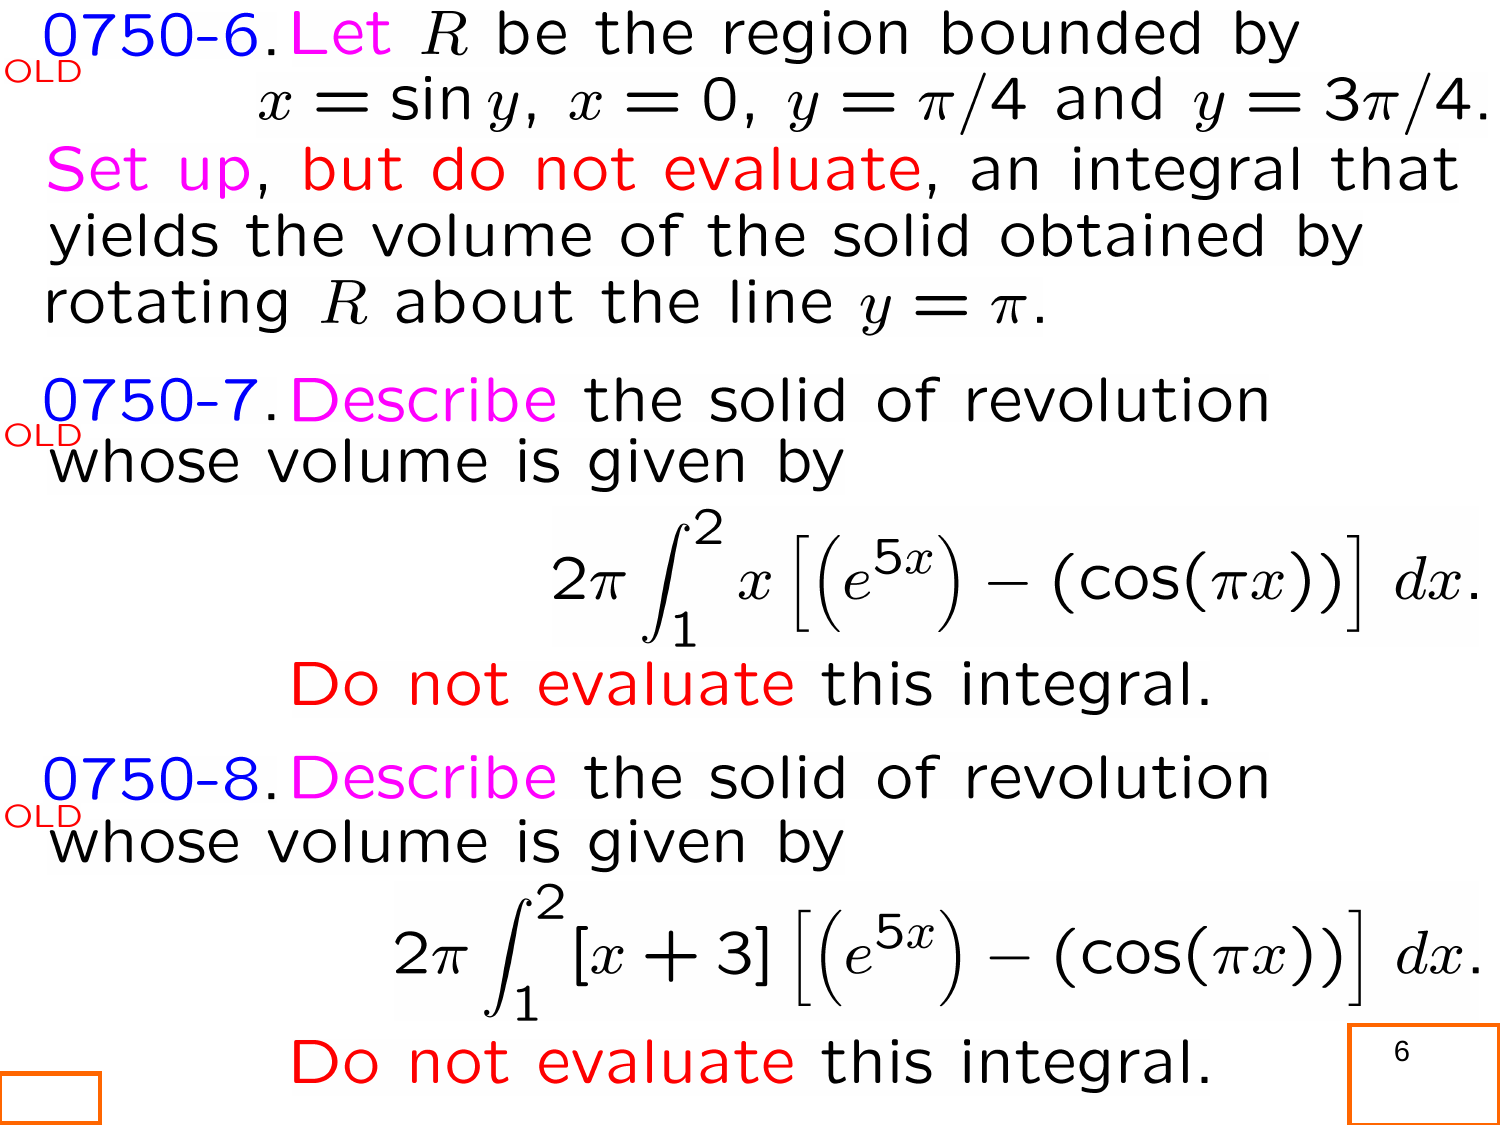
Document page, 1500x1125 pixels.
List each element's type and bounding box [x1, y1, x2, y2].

picture [292, 374, 1270, 422]
picture [3, 12, 277, 84]
picture [292, 1039, 1211, 1096]
picture [3, 756, 845, 876]
picture [292, 751, 1270, 799]
picture [256, 71, 1488, 138]
picture [394, 881, 1480, 1022]
picture [292, 10, 1301, 67]
text_box [1349, 1025, 1500, 1125]
picture [47, 142, 1459, 203]
picture [47, 277, 1044, 337]
picture [3, 376, 845, 495]
picture [47, 209, 1363, 267]
picture [292, 661, 1211, 718]
text_box [0, 1073, 100, 1124]
picture [552, 506, 1480, 647]
